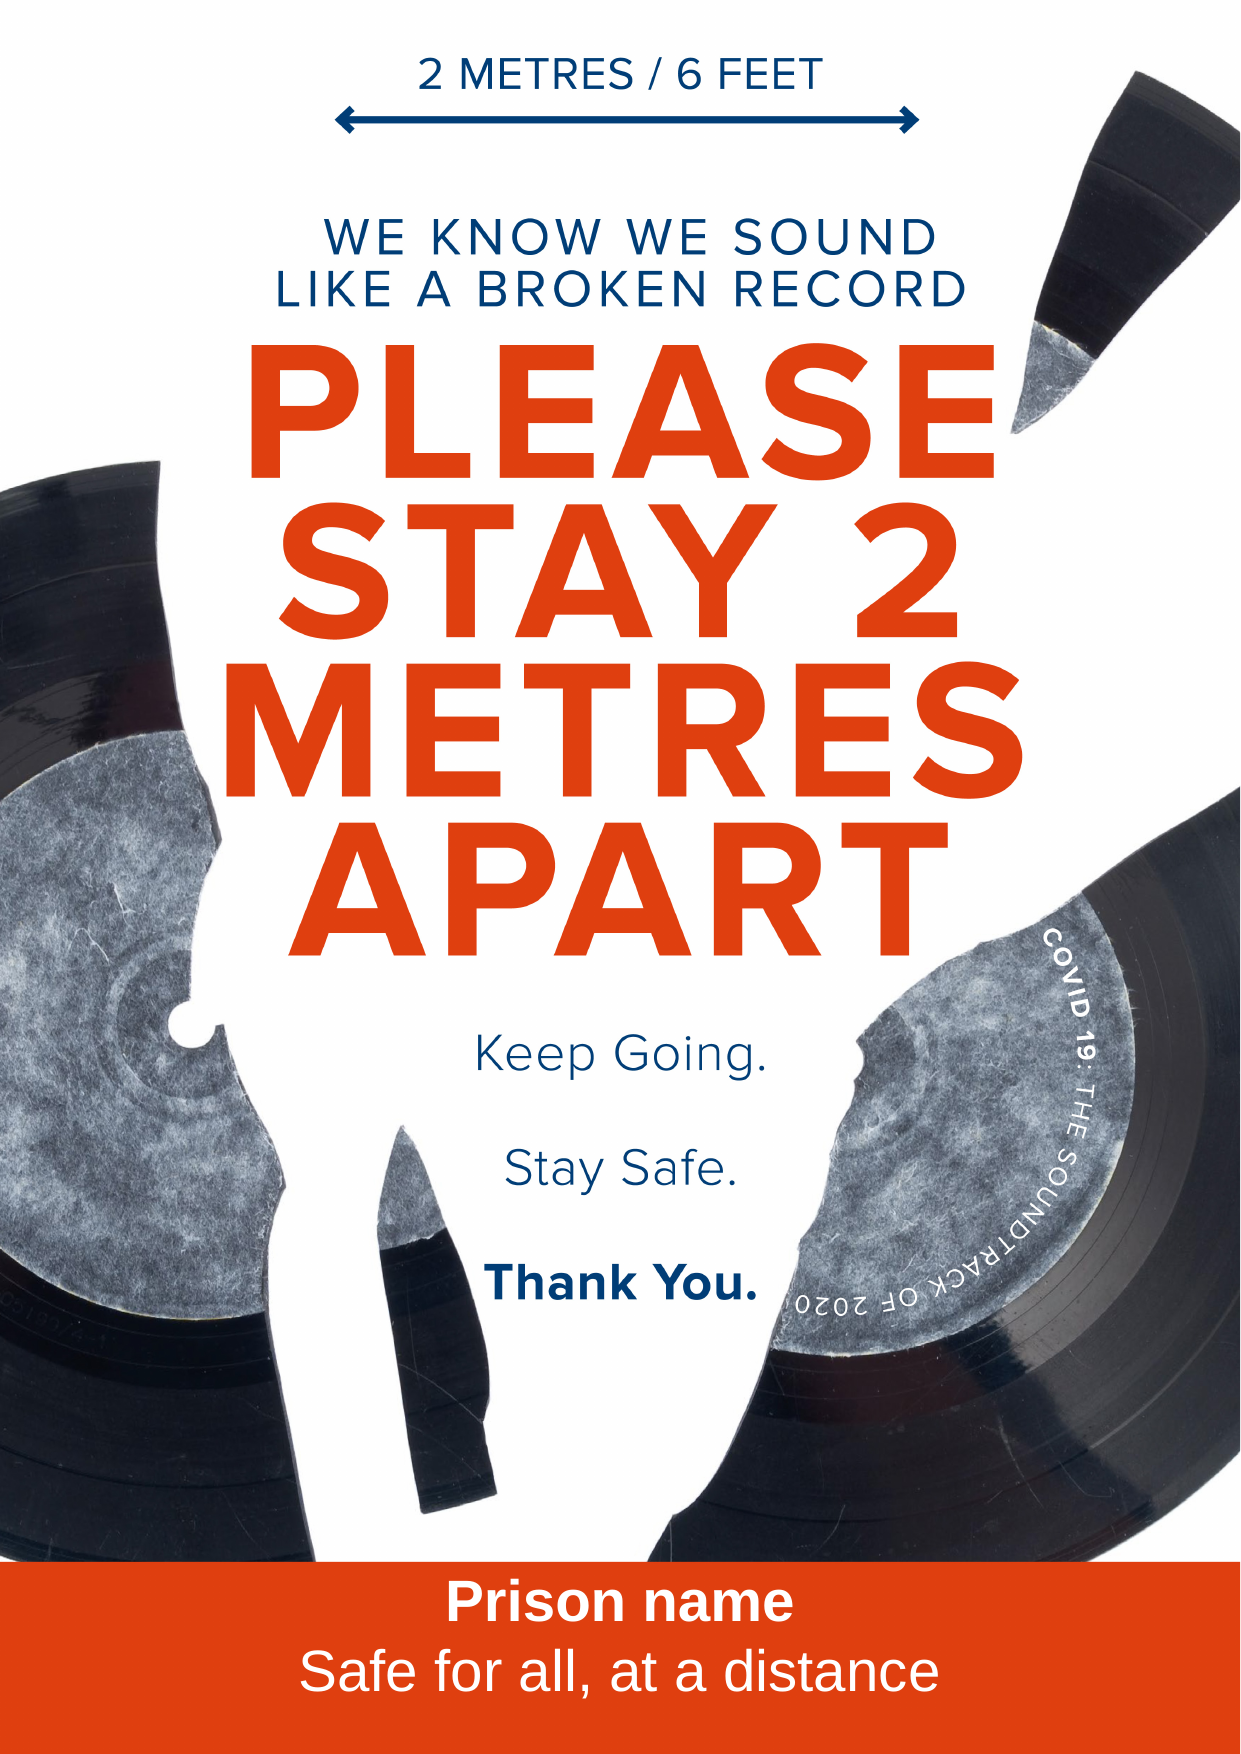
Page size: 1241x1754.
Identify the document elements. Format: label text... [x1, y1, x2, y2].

text_box Prison name Safe for all, at a distance [36, 1555, 1204, 1711]
picture [0, 0, 1241, 1754]
